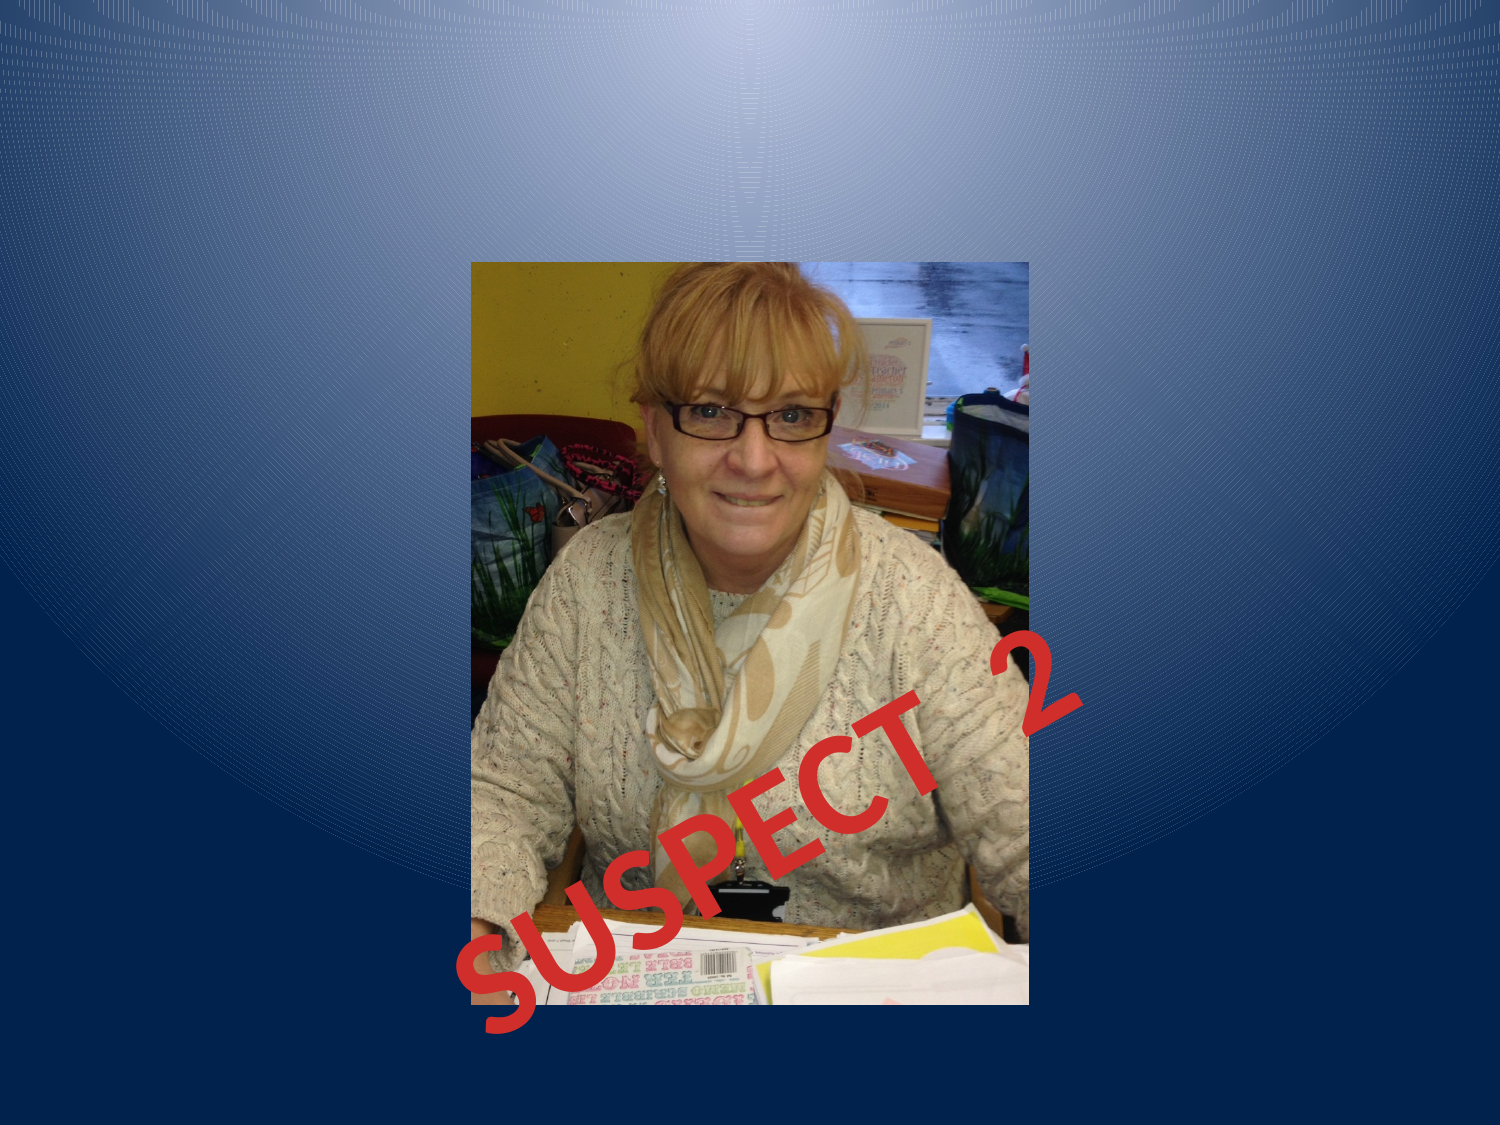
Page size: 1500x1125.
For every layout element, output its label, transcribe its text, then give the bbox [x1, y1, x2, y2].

text_box SUSPECT 2 [1033, 542, 1146, 777]
text_box SUSPECT 2 [372, 876, 618, 1100]
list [471, 262, 1029, 1006]
